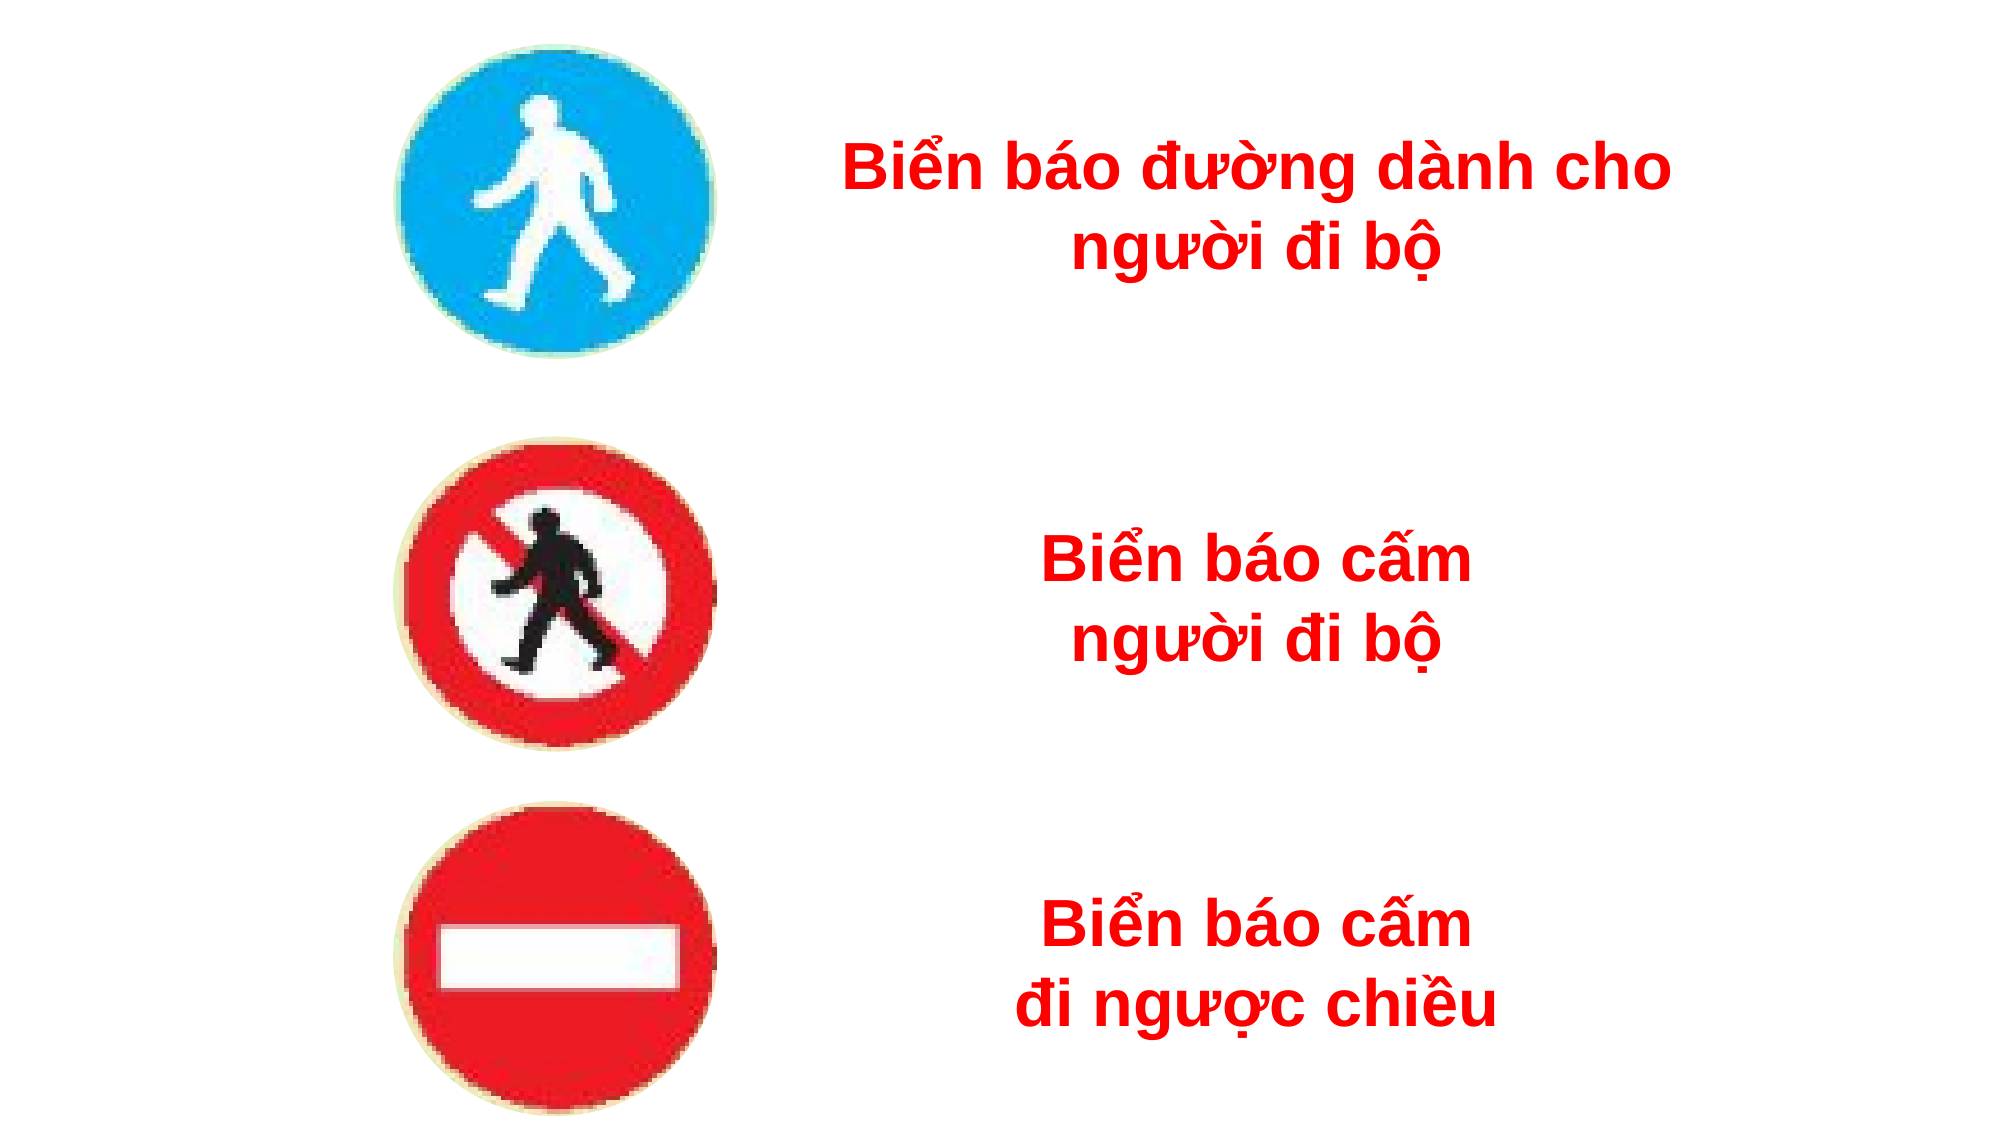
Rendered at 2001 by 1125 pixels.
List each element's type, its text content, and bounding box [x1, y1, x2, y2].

text_box Biển báo đường dành cho người đi bộ [793, 115, 1722, 290]
text_box Biển báo cấm đi ngược chiều [793, 872, 1722, 1047]
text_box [388, 39, 724, 1125]
text_box Biển báo cấm người đi bộ [793, 507, 1722, 683]
